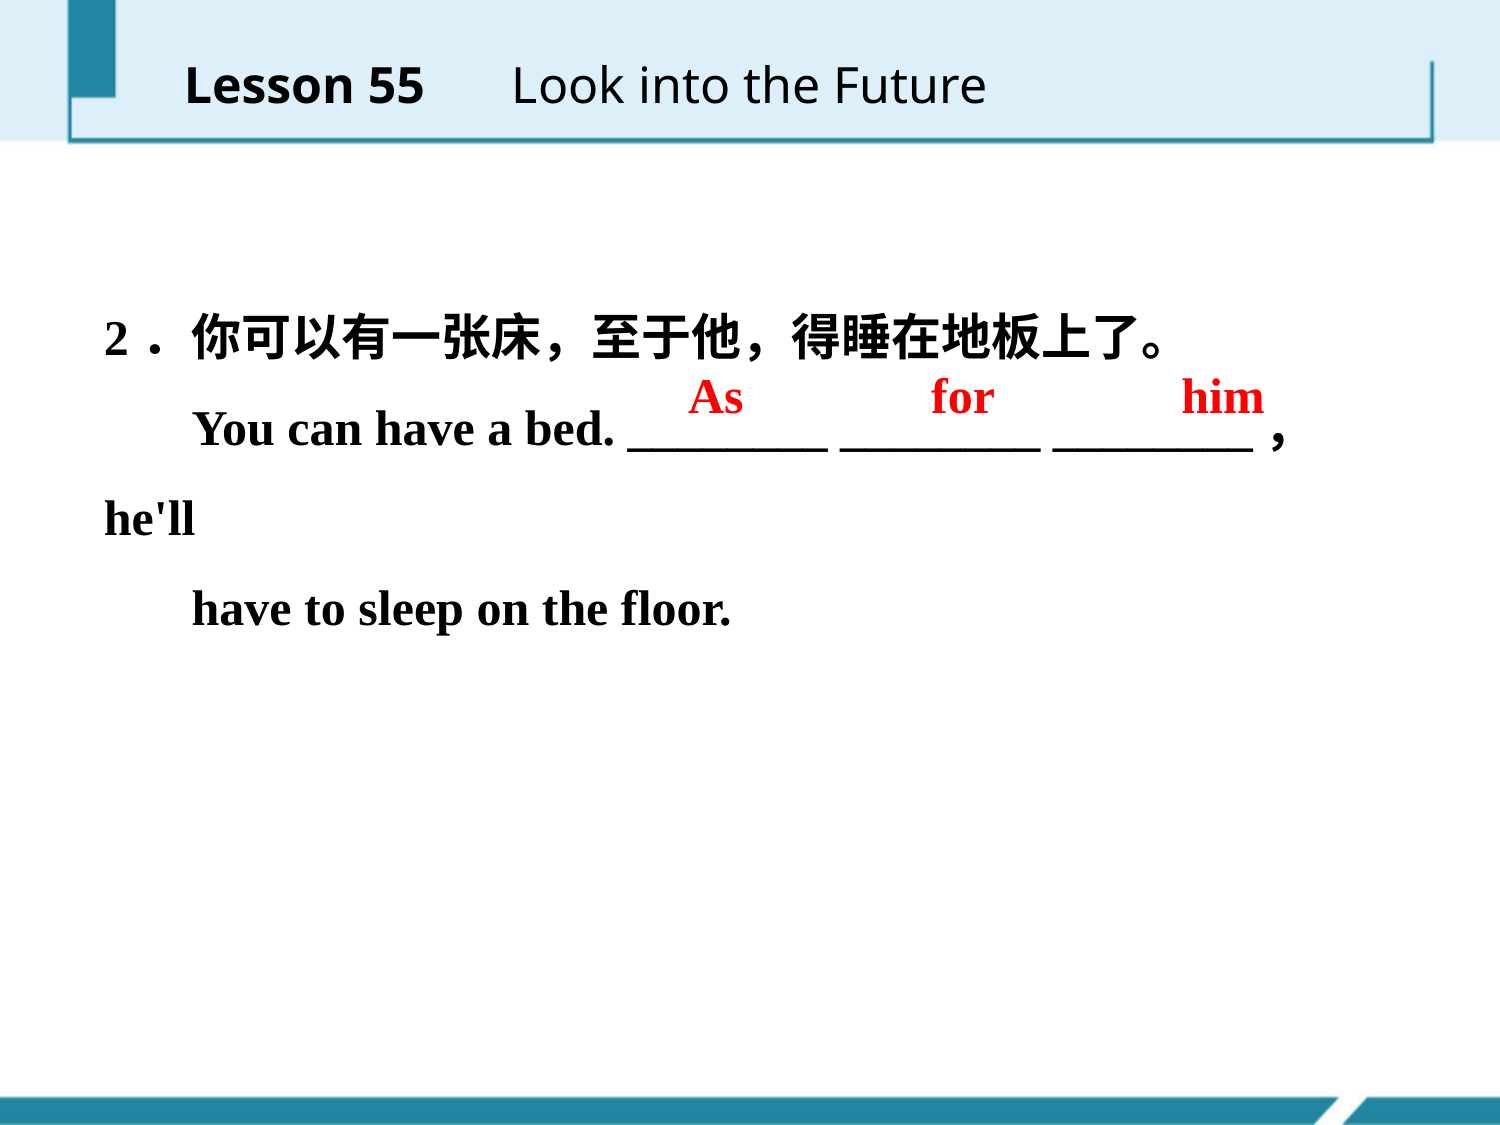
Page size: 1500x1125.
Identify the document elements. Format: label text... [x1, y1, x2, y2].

text_box Lesson 55 Look into the Future [117, 15, 1055, 121]
text_box 2．你可以有一张床，至于他，得睡在地板上了。 You can have a bed. ________ ________ ________， he'll have to sleep on the floor. [89, 267, 1434, 643]
text_box As for him [673, 356, 1281, 432]
picture [0, 0, 1500, 1125]
